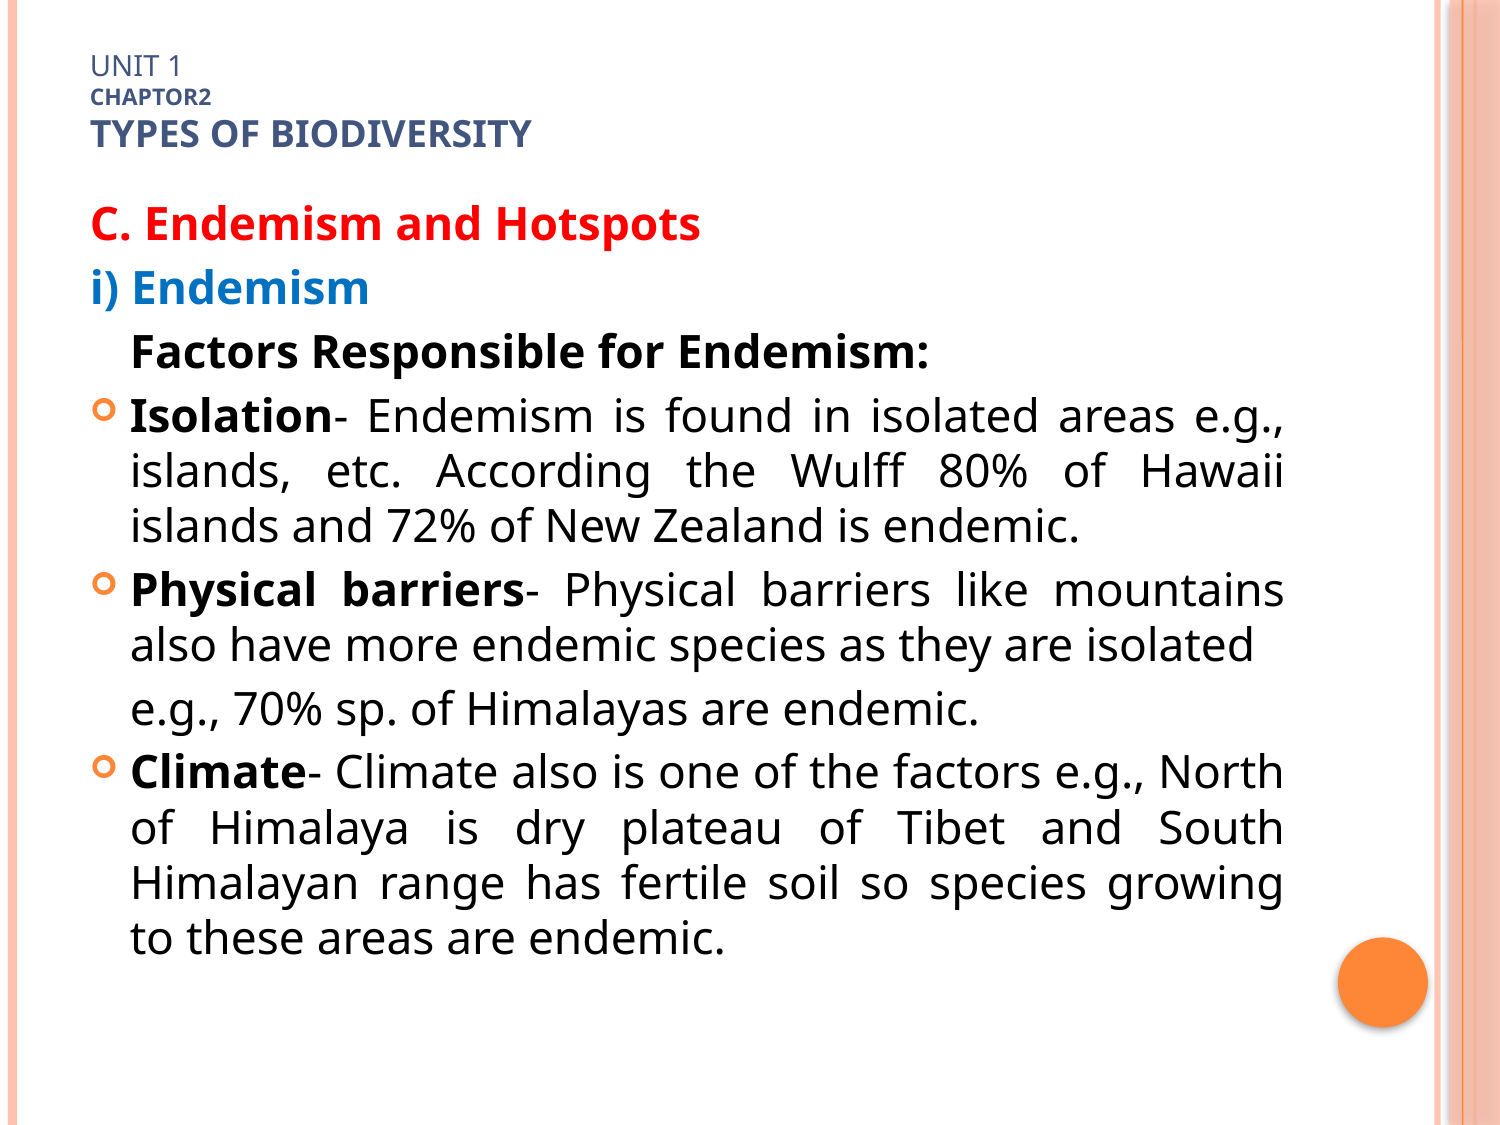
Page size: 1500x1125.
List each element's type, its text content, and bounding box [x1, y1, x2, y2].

list C. Endemism and Hotspots i) Endemism Factors Responsible for Endemism: Isolation- Endemism is found in isolated areas e.g., islands, etc. According the Wulff 80% of Hawaii islands and 72% of New Zealand is endemic. Physical barriers- Physical barriers like mountains also have more endemic species as they are isolated e.g., 70% sp. of Himalayas are endemic. Climate- Climate also is one of the factors e.g., North of Himalaya is dry plateau of Tibet and South Himalayan range has fertile soil so species growing to these areas are endemic. [75, 187, 1300, 1062]
title Unit 1 Chaptor2 TYPES OF Biodiversity [75, 45, 1300, 163]
